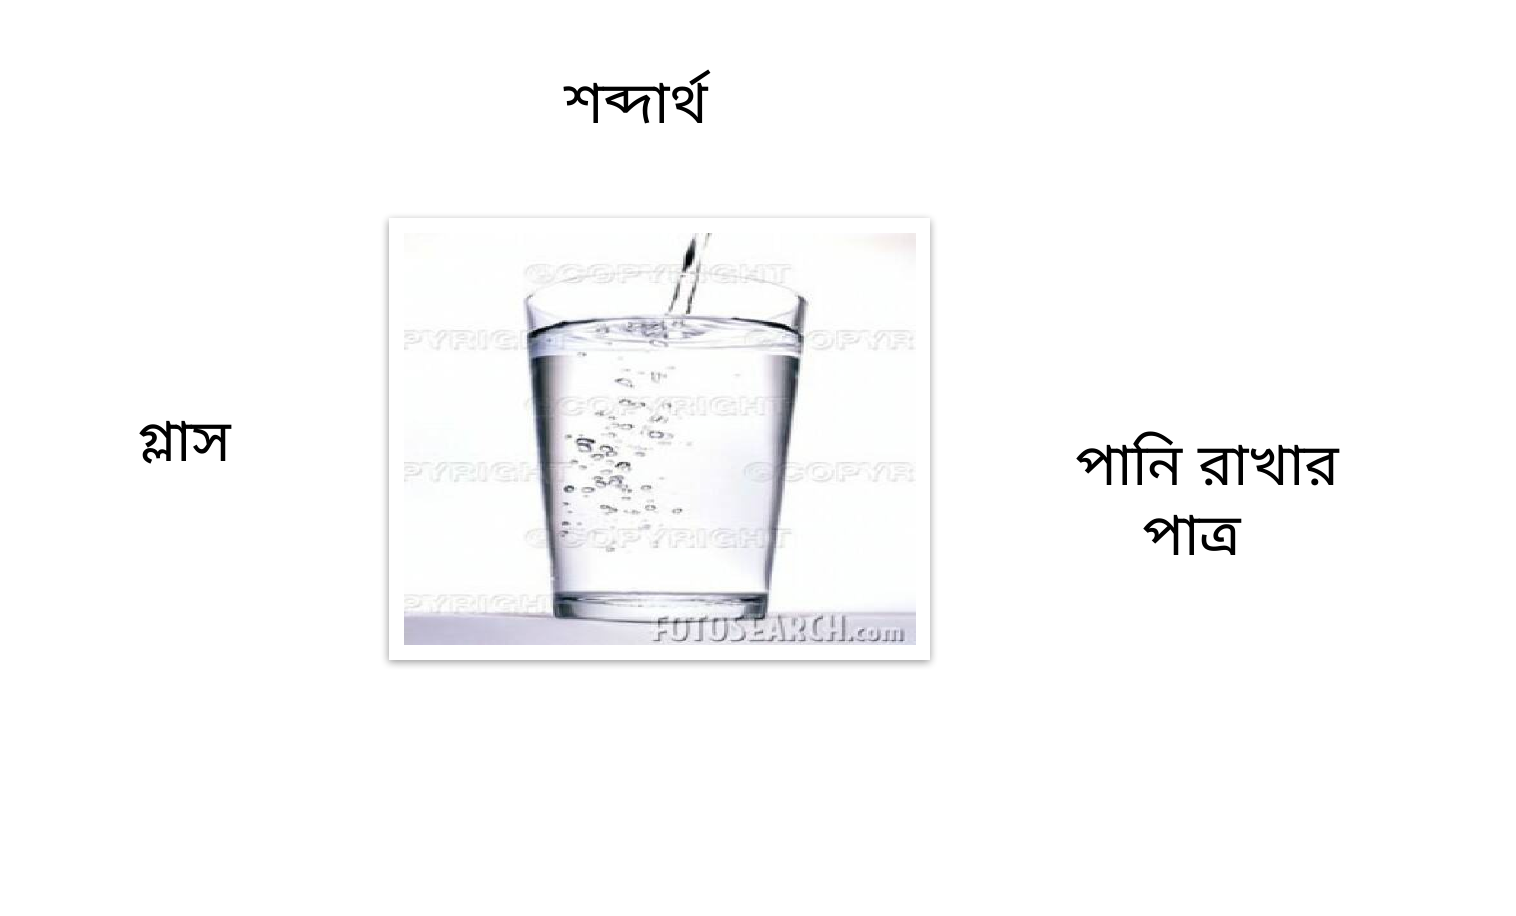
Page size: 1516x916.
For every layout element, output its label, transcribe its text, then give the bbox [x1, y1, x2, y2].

text_box গ্লাস [98, 395, 287, 481]
text_box পানি রাখার পাত্র [1020, 420, 1395, 575]
picture [403, 232, 916, 646]
text_box শব্দার্থ [545, 57, 758, 143]
